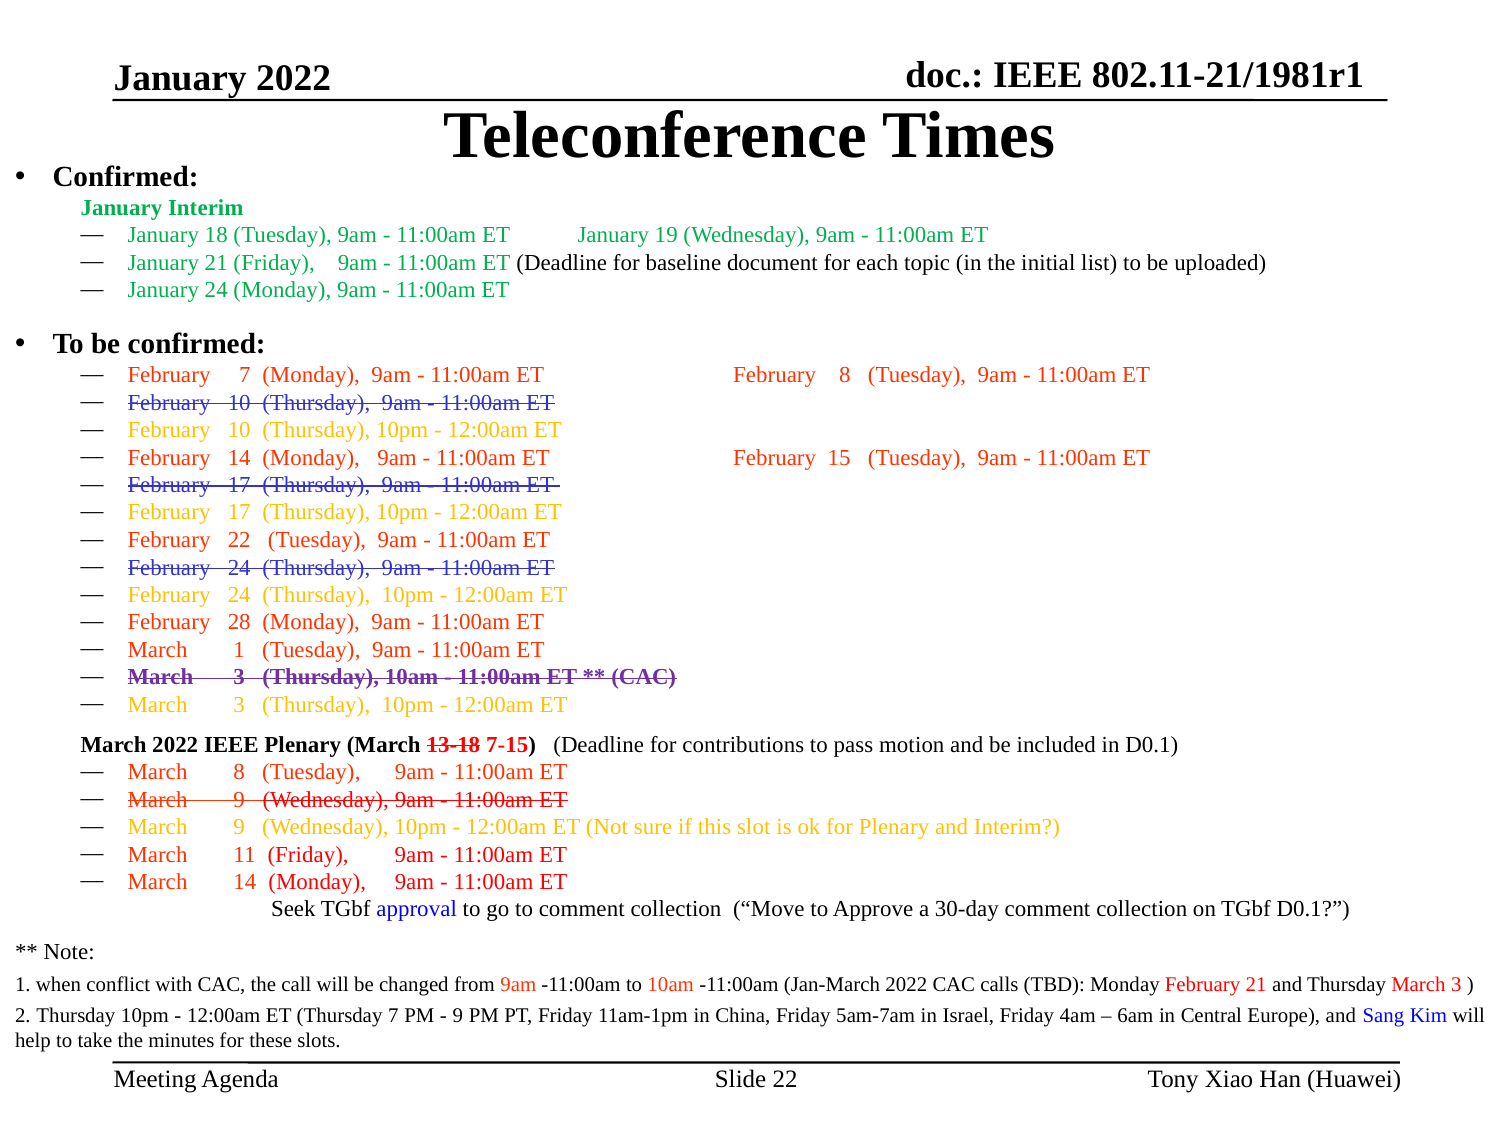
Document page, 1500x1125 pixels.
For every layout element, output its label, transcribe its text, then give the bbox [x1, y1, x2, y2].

text_box Confirmed: January Interim January 18 (Tuesday), 9am - 11:00am ET January 19 (Wednesday), 9am - 11:00am ET January 21 (Friday), 9am - 11:00am ET (Deadline for baseline document for each topic (in the initial list) to be uploaded) January 24 (Monday), 9am - 11:00am ET To be confirmed: February 7 (Monday), 9am - 11:00am ET February 8 (Tuesday), 9am - 11:00am ET February 10 (Thursday), 9am - 11:00am ET February 10 (Thursday), 10pm - 12:00am ET February 14 (Monday), 9am - 11:00am ET February 15 (Tuesday), 9am - 11:00am ET February 17 (Thursday), 9am - 11:00am ET February 17 (Thursday), 10pm - 12:00am ET February 22 (Tuesday), 9am - 11:00am ET February 24 (Thursday), 9am - 11:00am ET February 24 (Thursday), 10pm - 12:00am ET February 28 (Monday), 9am - 11:00am ET March 1 (Tuesday), 9am - 11:00am ET March 3 (Thursday), 10am - 11:00am ET ** (CAC) March 3 (Thursday), 10pm - 12:00am ET March 2022 IEEE Plenary (March 13-18 7-15) (Deadline for contributions to pass motion and be included in D0.1) March 8 (Tuesday), 9am - 11:00am ET March 9 (Wednesday), 9am - 11:00am ET March 9 (Wednesday), 10pm - 12:00am ET (Not sure if this slot is ok for Plenary and Interim?) March 11 (Friday), 9am - 11:00am ET March 14 (Monday), 9am - 11:00am ET Seek TGbf approval to go to comment collection (“Move to Approve a 30-day comment collection on TGbf D0.1?”) ** Note: 1. when conflict with CAC, the call will be changed from 9am -11:00am to 10am -11:00am (Jan-March 2022 CAC calls (TBD): Monday February 21 and Thursday March 3 ) 2. Thursday 10pm - 12:00am ET (Thursday 7 PM - 9 PM PT, Friday 11am-1pm in China, Friday 5am-7am in Israel, Friday 4am – 6am in Central Europe), and Sang Kim will help to take the minutes for these slots. [0, 149, 1500, 1063]
slide_number Slide 22 [712, 1063, 800, 1093]
footer Tony Xiao Han (Huawei) [999, 1063, 1402, 1093]
text_box Teleconference Times [112, 87, 1388, 149]
